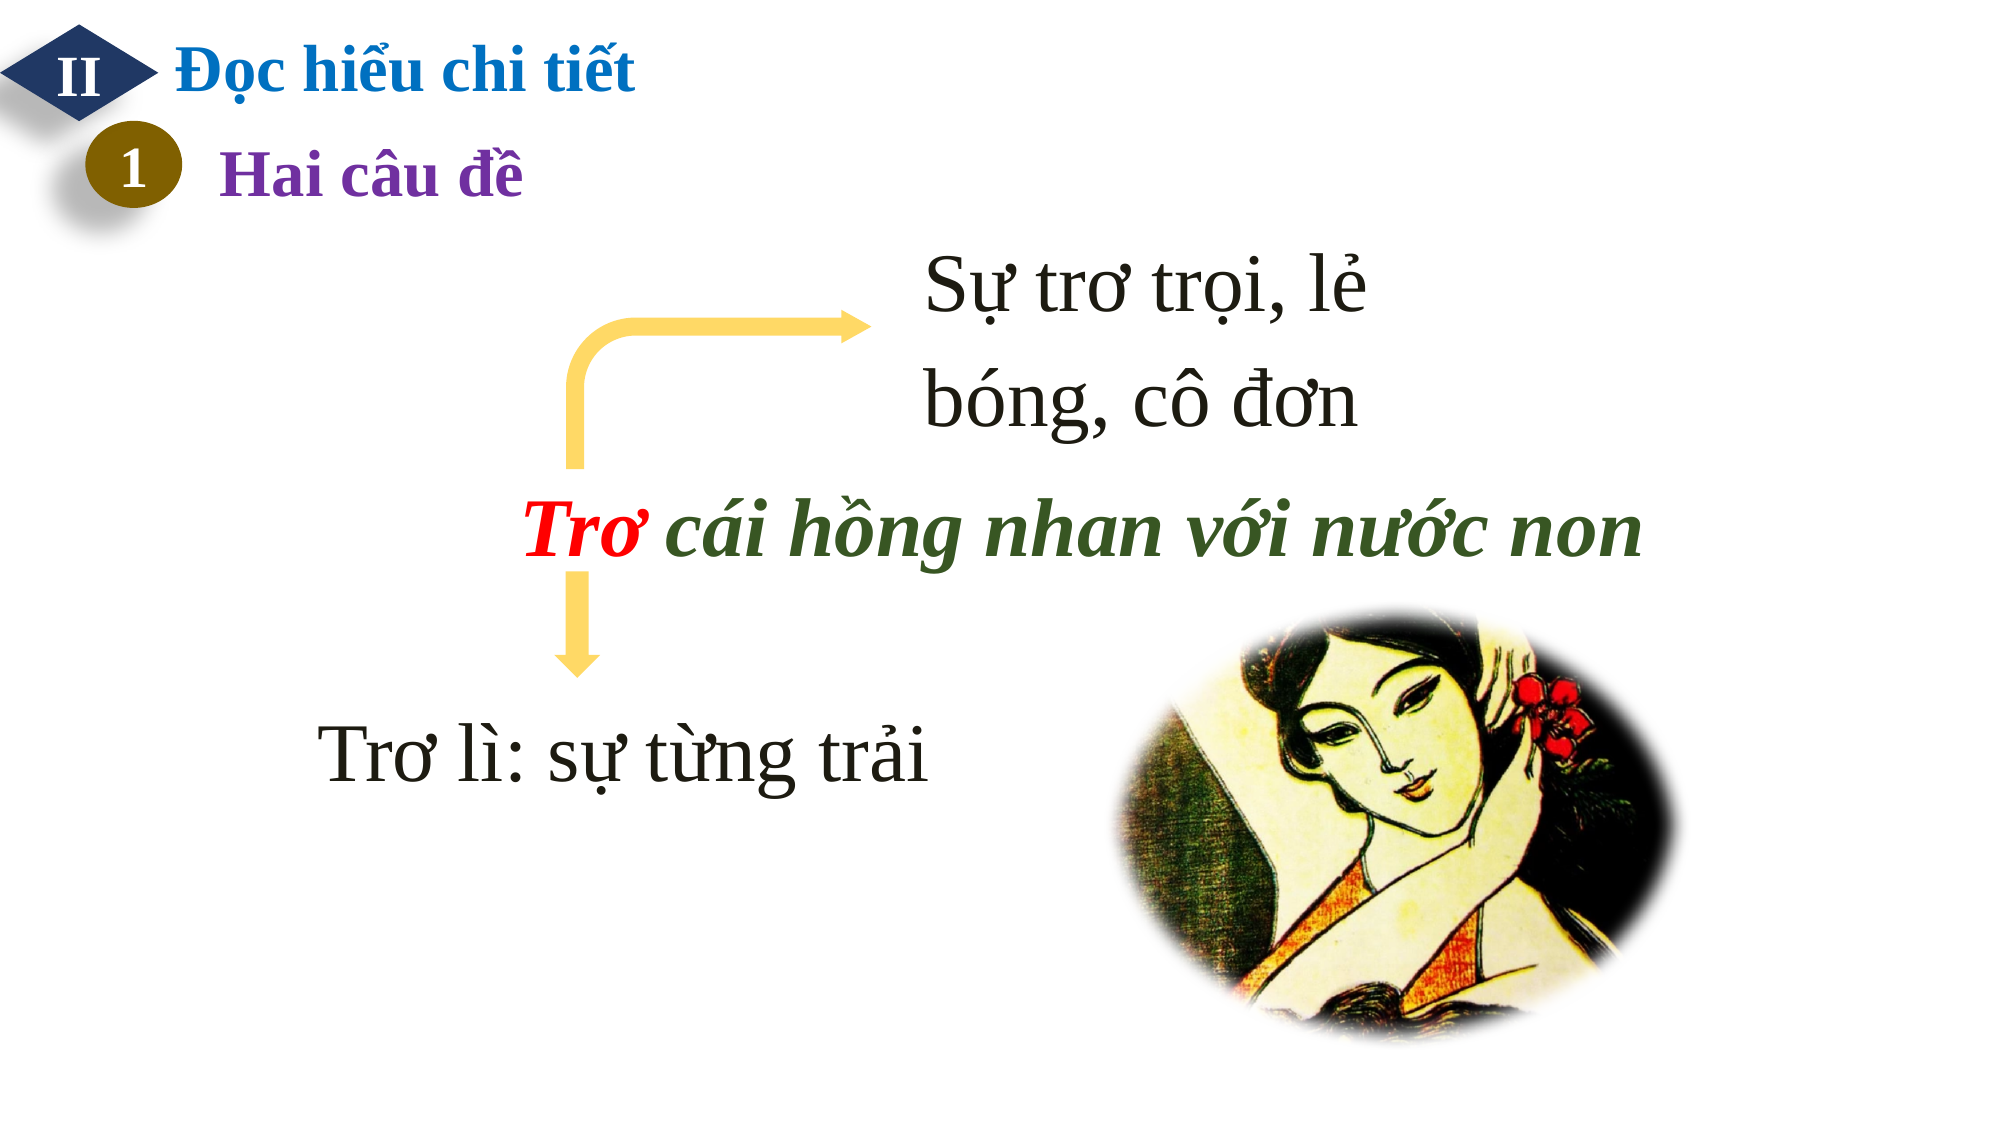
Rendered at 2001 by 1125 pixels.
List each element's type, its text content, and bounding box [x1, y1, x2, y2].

text_box II [0, 23, 161, 123]
picture [1103, 599, 1692, 1050]
text_box Trơ lì: sự từng trải [302, 691, 946, 806]
text_box Sự trơ trọi, lẻ bóng, cô đơn [871, 206, 1440, 451]
text_box [565, 307, 871, 471]
text_box [551, 570, 603, 680]
text_box Đọc hiểu chi tiết [160, 17, 653, 112]
text_box 1 [84, 119, 184, 209]
text_box Hai câu đề [205, 110, 540, 218]
text_box Trơ cái hồng nhan với nước non [484, 465, 1661, 580]
